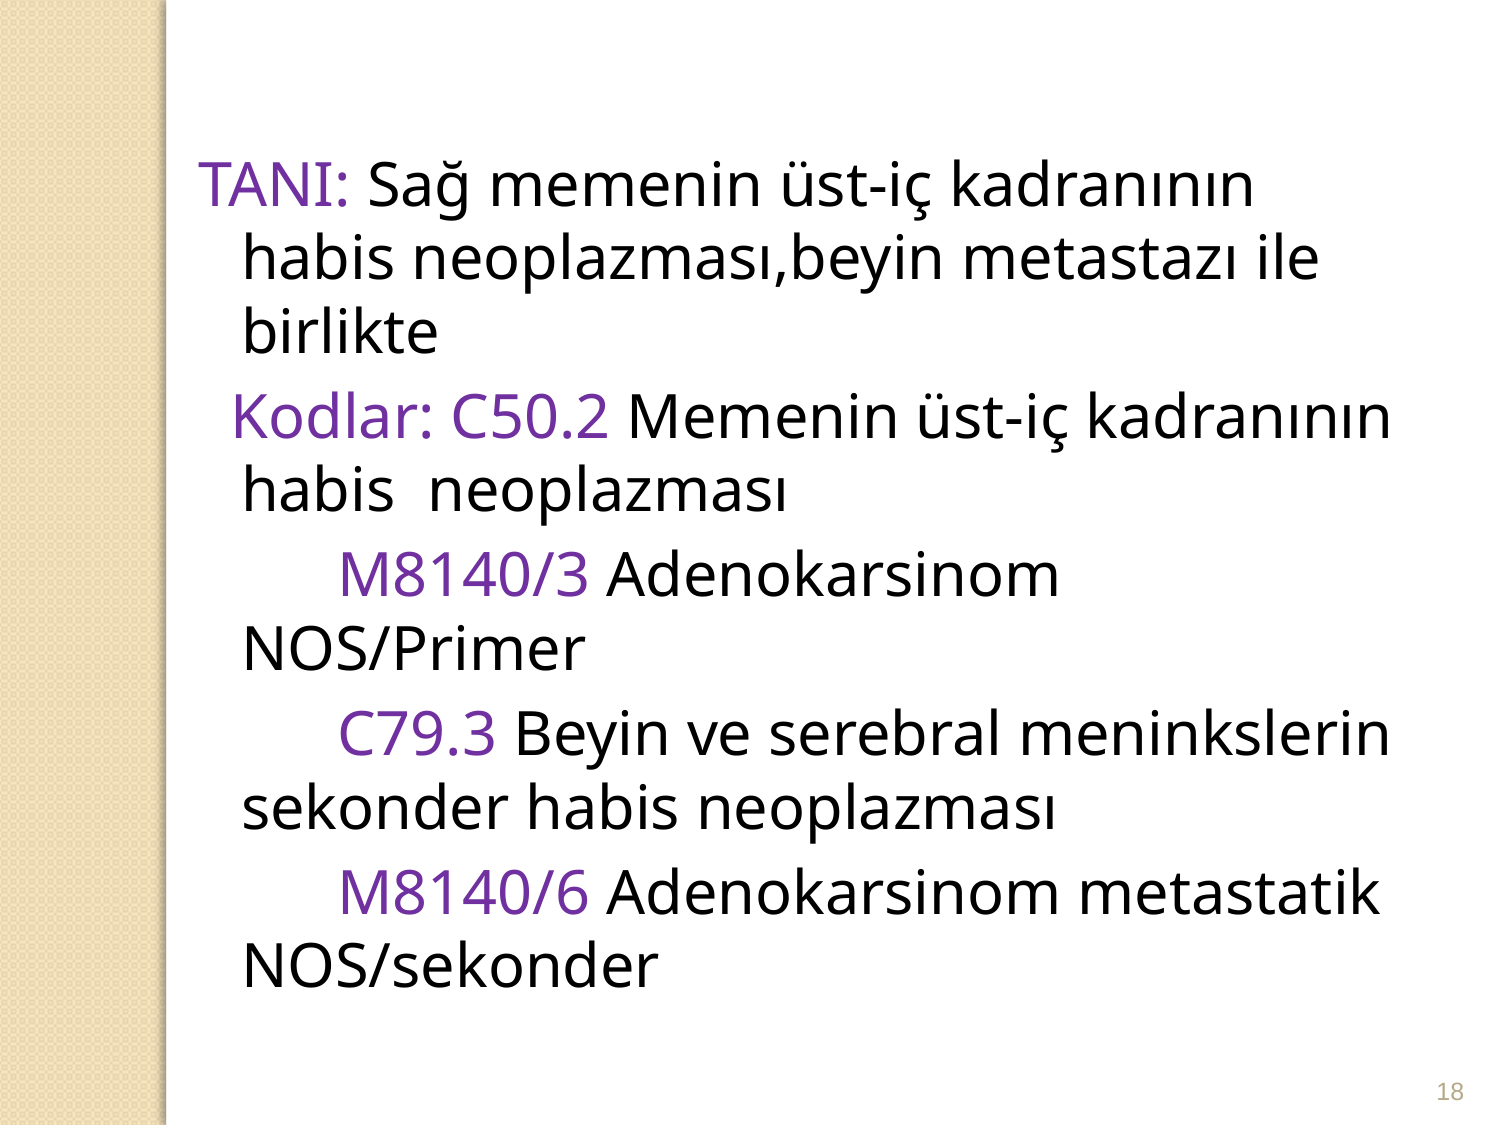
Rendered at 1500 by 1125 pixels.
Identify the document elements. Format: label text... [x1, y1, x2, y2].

list TANI: Sağ memenin üst-iç kadranının habis neoplazması,beyin metastazı ile birlikte Kodlar: C50.2 Memenin üst-iç kadranının habis neoplazması M8140/3 Adenokarsinom NOS/Primer C79.3 Beyin ve serebral meninkslerin sekonder habis neoplazması M8140/6 Adenokarsinom metastatik NOS/sekonder [171, 137, 1424, 1071]
slide_number 18 [1413, 1034, 1488, 1113]
